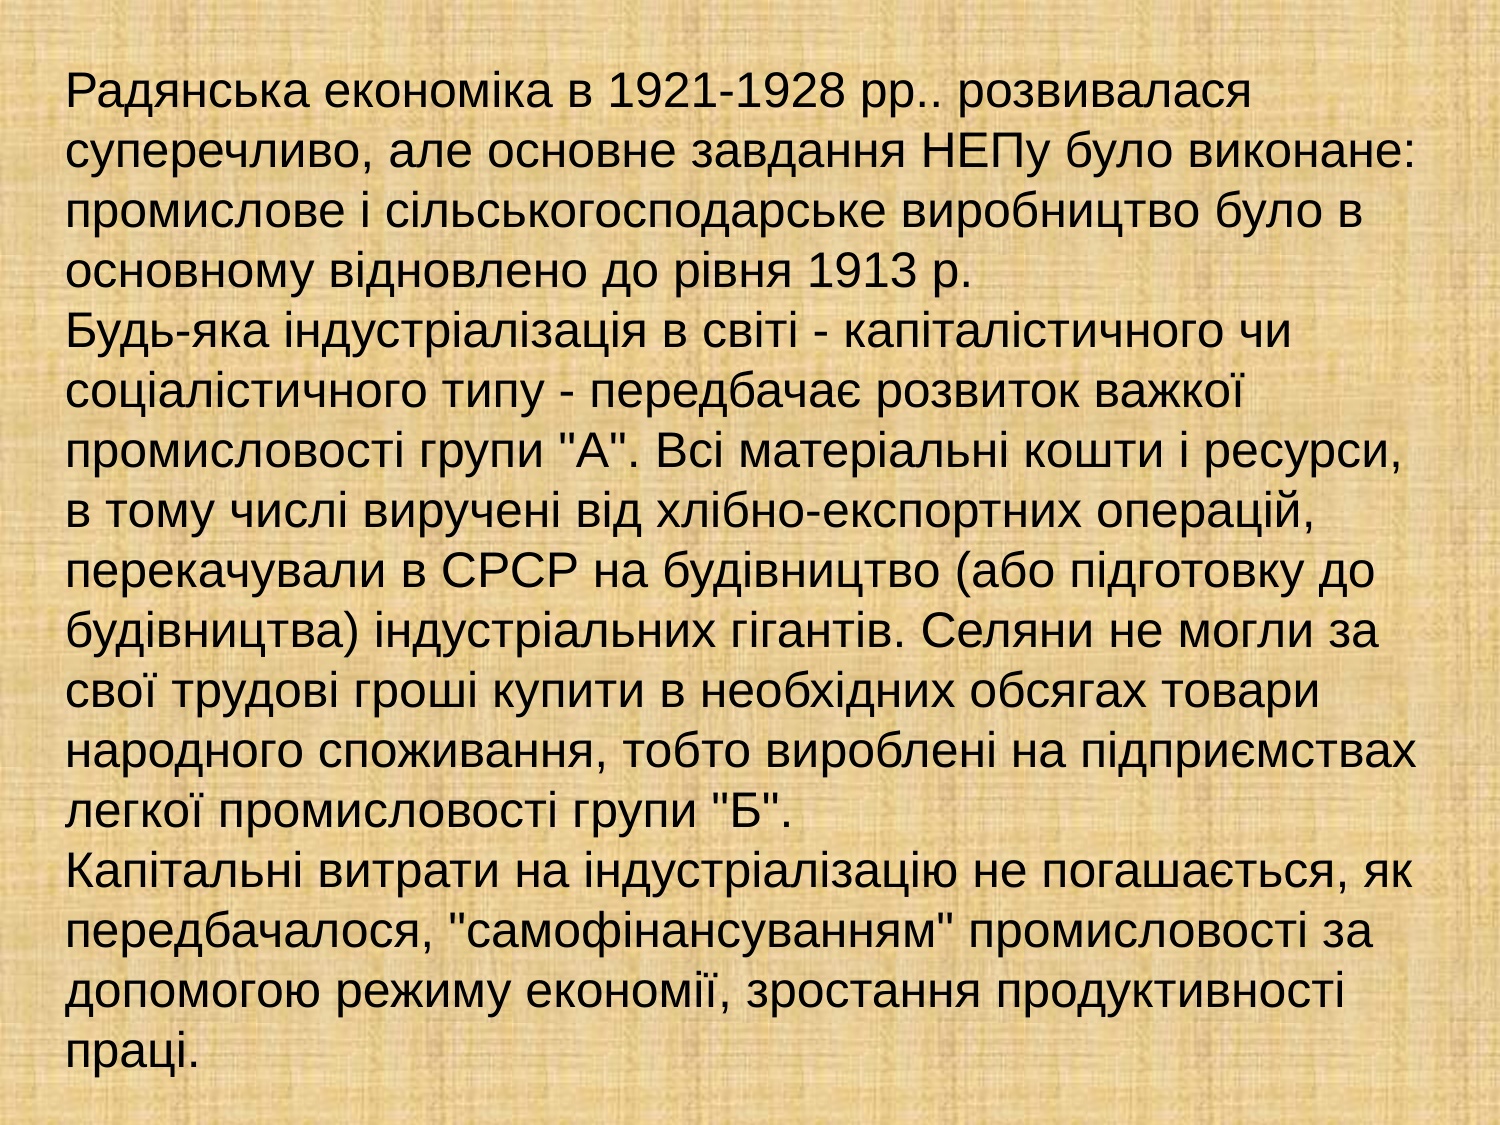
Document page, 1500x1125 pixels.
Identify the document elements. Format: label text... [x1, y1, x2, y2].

text_box Радянська економіка в 1921-1928 рр.. розвивалася суперечливо, але основне завдання НЕПу було виконане: промислове і сільськогосподарське виробництво було в основному відновлено до рівня 1913 р. Будь-яка індустріалізація в світі - капіталістичного чи соціалістичного типу - передбачає розвиток важкої промисловості групи "А". Всі матеріальні кошти і ресурси, в ​​тому числі виручені від хлібно-експортних операцій, перекачували в СРСР на будівництво (або підготовку до будівництва) індустріальних гігантів. Селяни не могли за свої трудові гроші купити в необхідних обсягах товари народного споживання, тобто вироблені на підприємствах легкої промисловості групи "Б". Капітальні витрати на індустріалізацію не погашається, як передбачалося, "самофінансуванням" промисловості за допомогою режиму економії, зростання продуктивності праці. [50, 49, 1438, 1085]
picture [0, 0, 1500, 1125]
